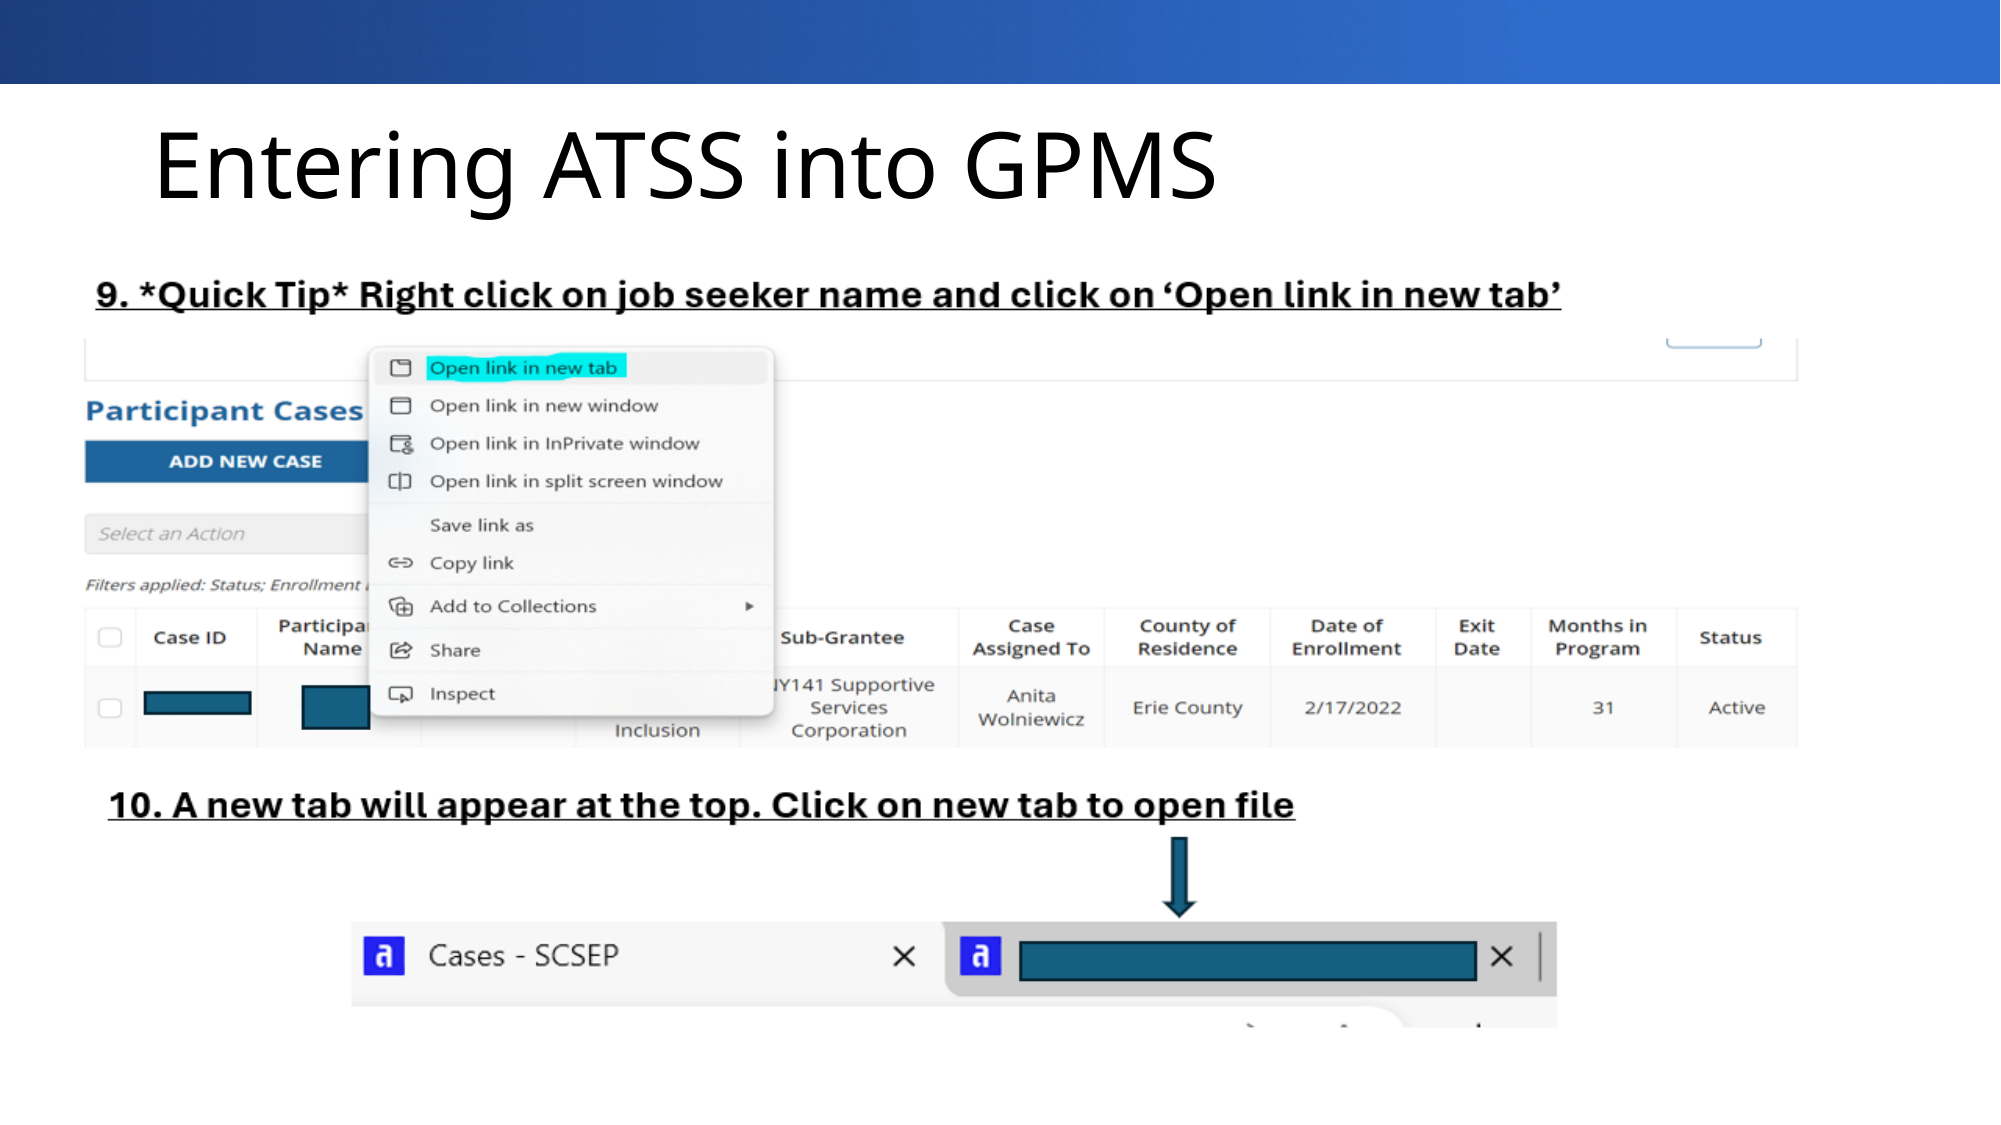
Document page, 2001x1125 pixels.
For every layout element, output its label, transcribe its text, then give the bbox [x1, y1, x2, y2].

title Entering ATSS into GPMS [137, 59, 1863, 239]
picture [69, 239, 1973, 1106]
picture [0, 0, 2000, 84]
